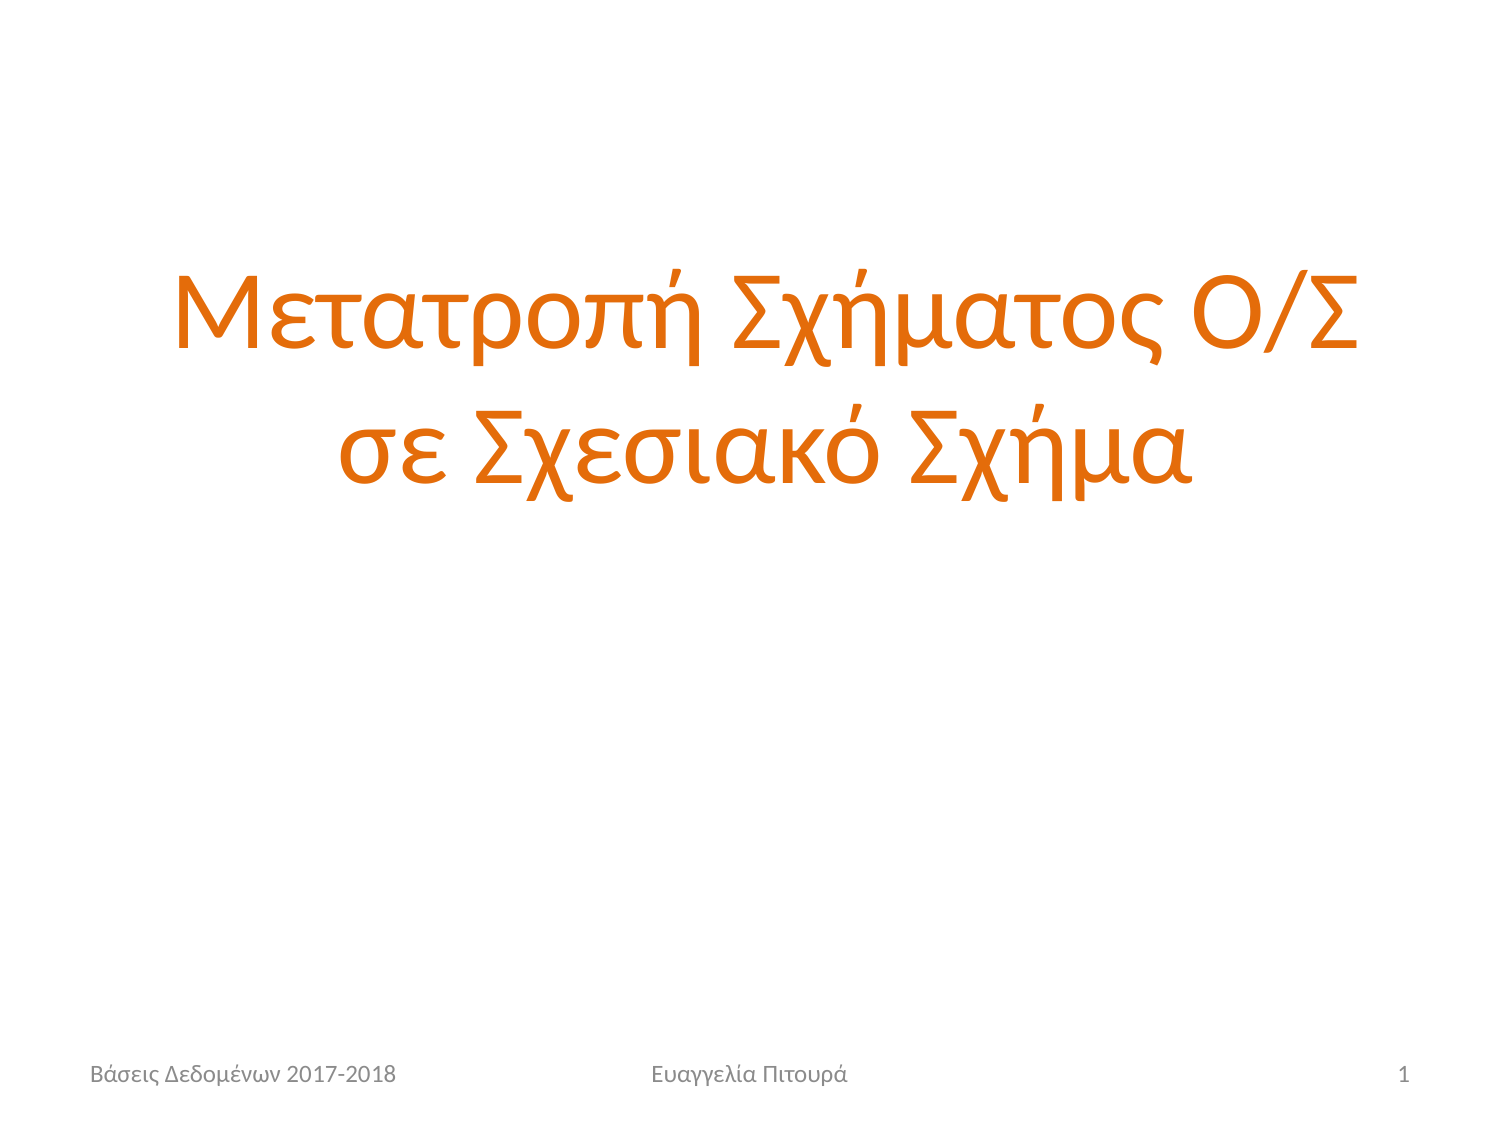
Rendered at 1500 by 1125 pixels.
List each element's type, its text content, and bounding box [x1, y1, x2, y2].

text_box Μετατροπή Σχήματος Ο/Σ σε Σχεσιακό Σχήμα [102, 229, 1430, 514]
slide_number Βάσεις Δεδομένων 2017-2018 [75, 1042, 425, 1103]
footer Ευαγγελία Πιτουρά [512, 1042, 988, 1103]
slide_number 1 [1074, 1042, 1425, 1103]
